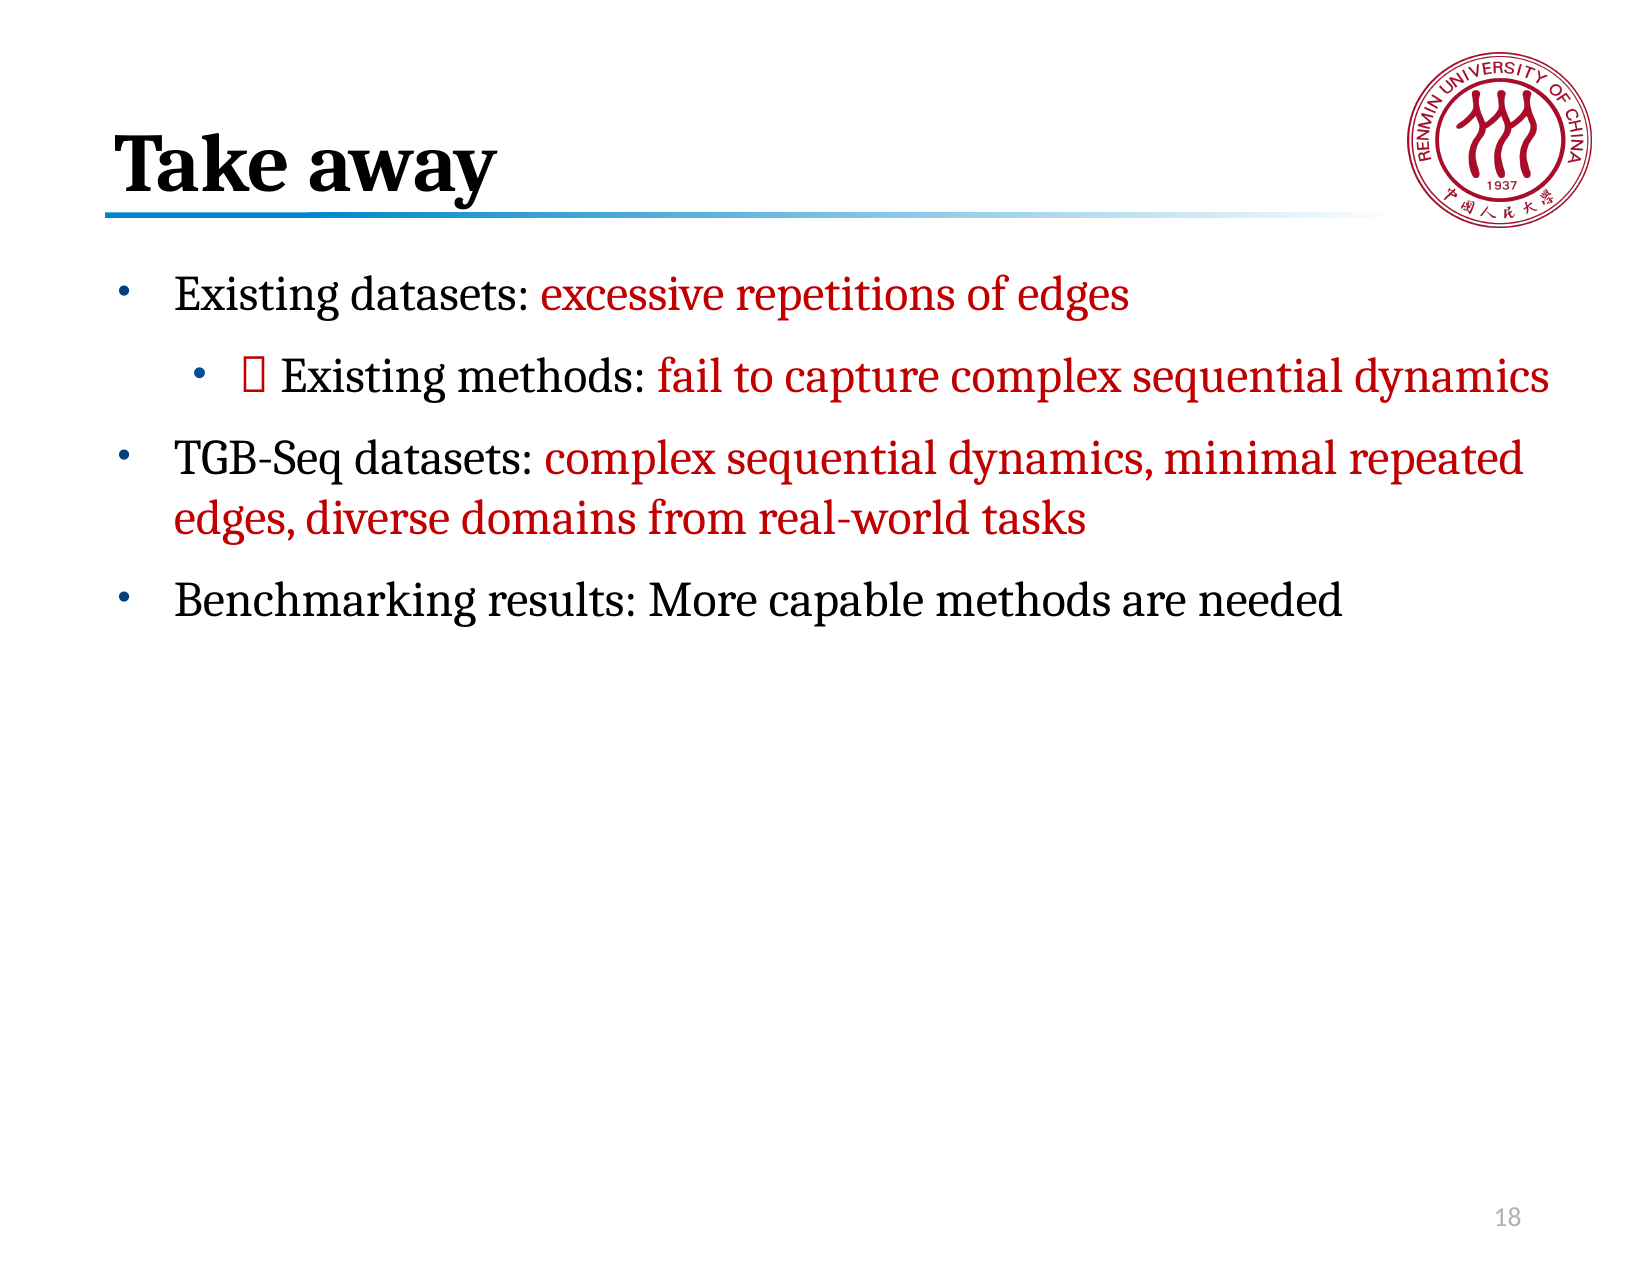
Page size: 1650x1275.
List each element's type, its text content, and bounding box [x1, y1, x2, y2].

title Take away [99, 59, 1428, 269]
picture [1407, 52, 1592, 228]
text_box Existing datasets: excessive repetitions of edges  Existing methods: fail to capture complex sequential dynamics TGB-Seq datasets: complex sequential dynamics, minimal repeated edges, diverse domains from real-world tasks Benchmarking results: More capable methods are needed [105, 254, 1650, 1196]
slide_number 18 [1165, 1181, 1537, 1250]
